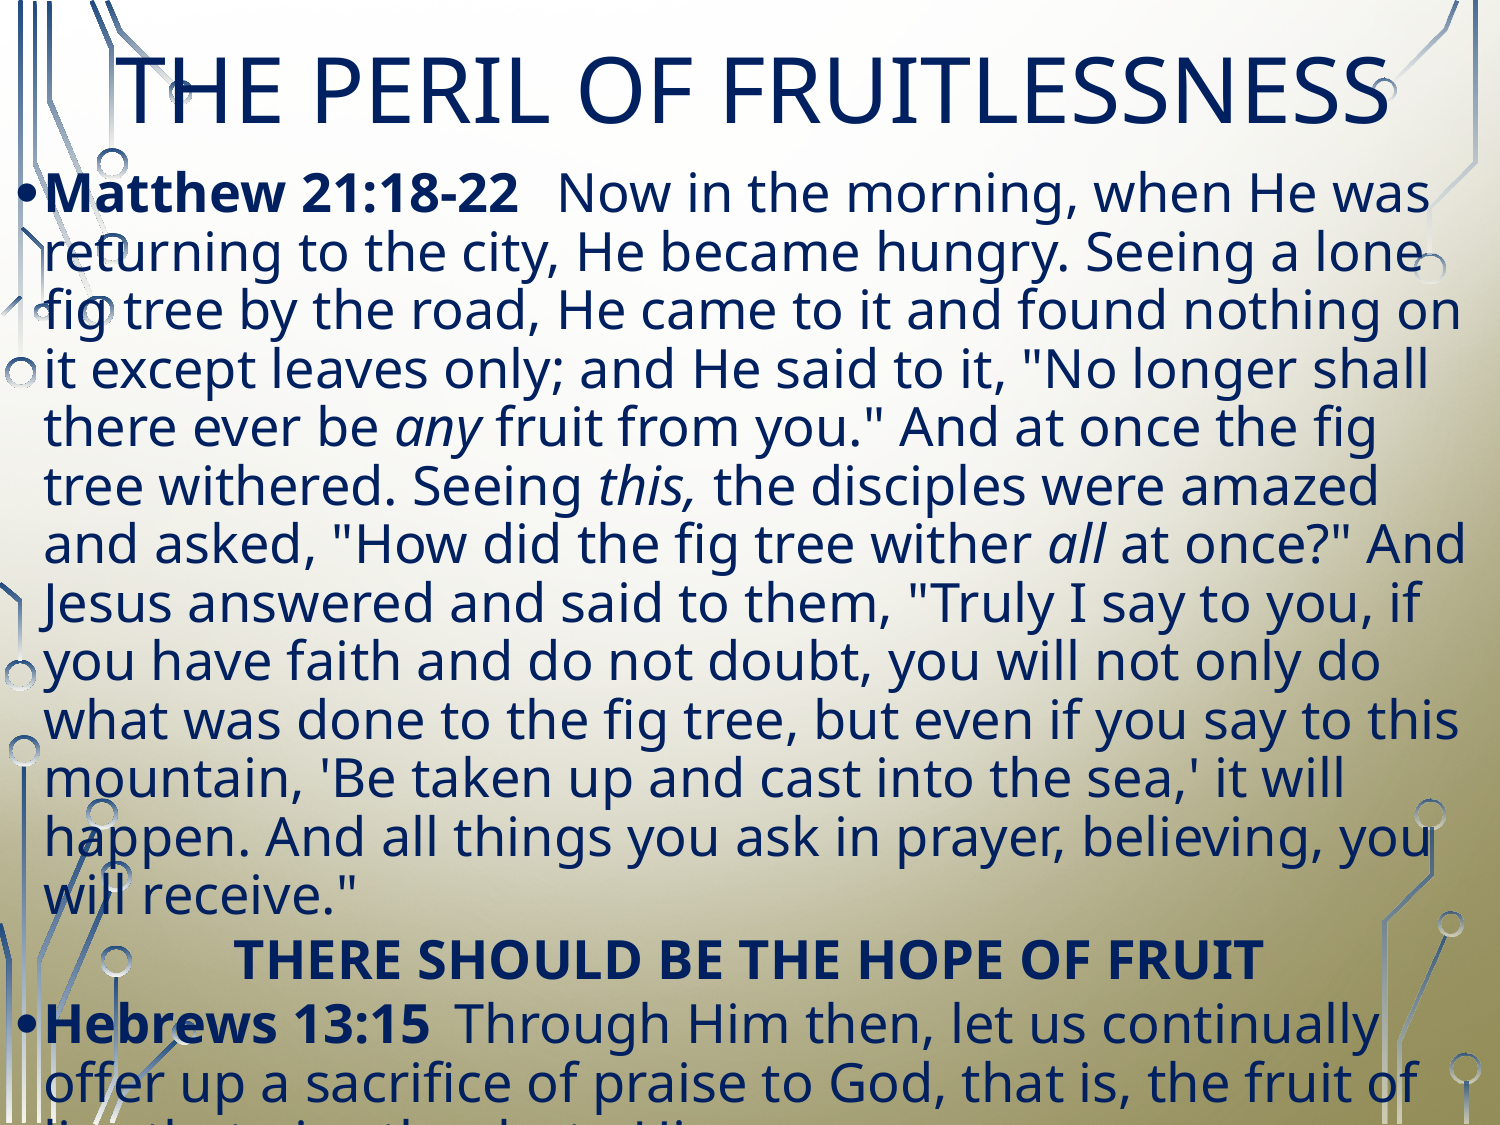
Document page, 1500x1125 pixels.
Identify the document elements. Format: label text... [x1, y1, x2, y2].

title THE PERIL OF FRUITLESSNESS [40, 0, 1469, 158]
list Matthew 21:18-22 Now in the morning, when He was returning to the city, He became hungry. Seeing a lone fig tree by the road, He came to it and found nothing on it except leaves only; and He said to it, "No longer shall there ever be any fruit from you." And at once the fig tree withered. Seeing this, the disciples were amazed and asked, "How did the fig tree wither all at once?" And Jesus answered and said to them, "Truly I say to you, if you have faith and do not doubt, you will not only do what was done to the fig tree, but even if you say to this mountain, 'Be taken up and cast into the sea,' it will happen. And all things you ask in prayer, believing, you will receive." THERE SHOULD BE THE HOPE OF FRUIT Hebrews 13:15 Through Him then, let us continually offer up a sacrifice of praise to God, that is, the fruit of lips that give thanks to His name. [0, 158, 1500, 1125]
